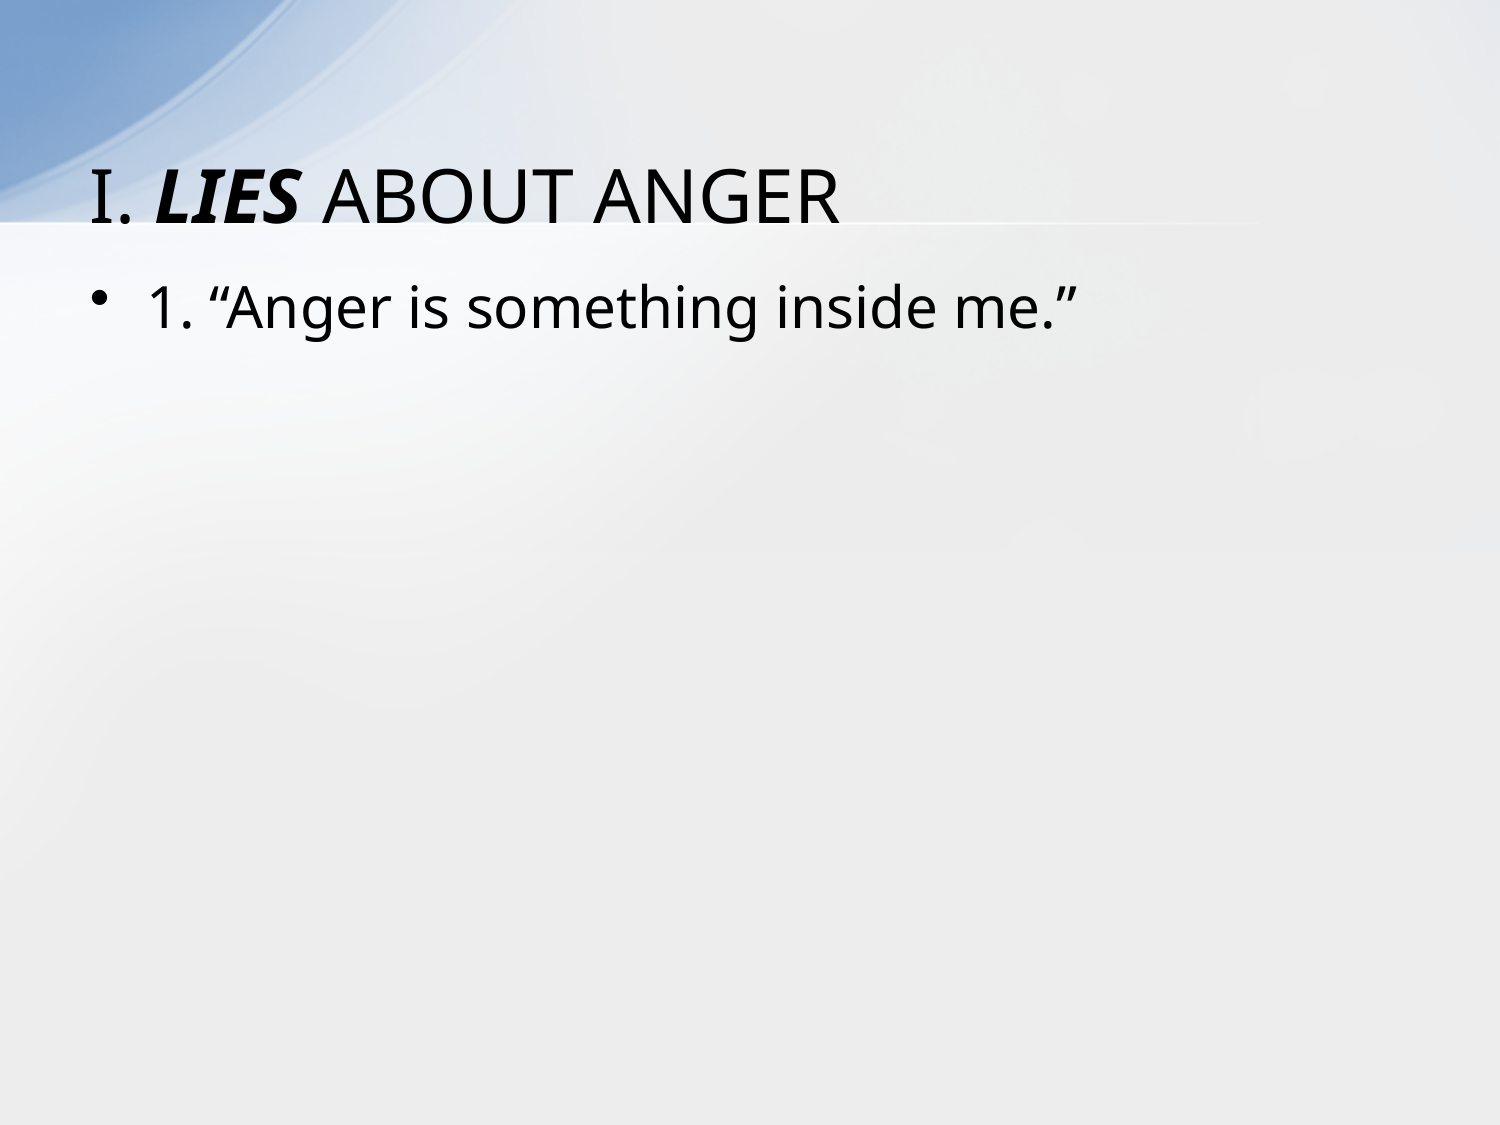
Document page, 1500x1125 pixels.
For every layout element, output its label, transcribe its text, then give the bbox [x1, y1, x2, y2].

picture [0, 0, 1500, 1125]
title I. LIES ABOUT ANGER [75, 58, 1425, 247]
list 1. “Anger is something inside me.” [75, 262, 1425, 1005]
